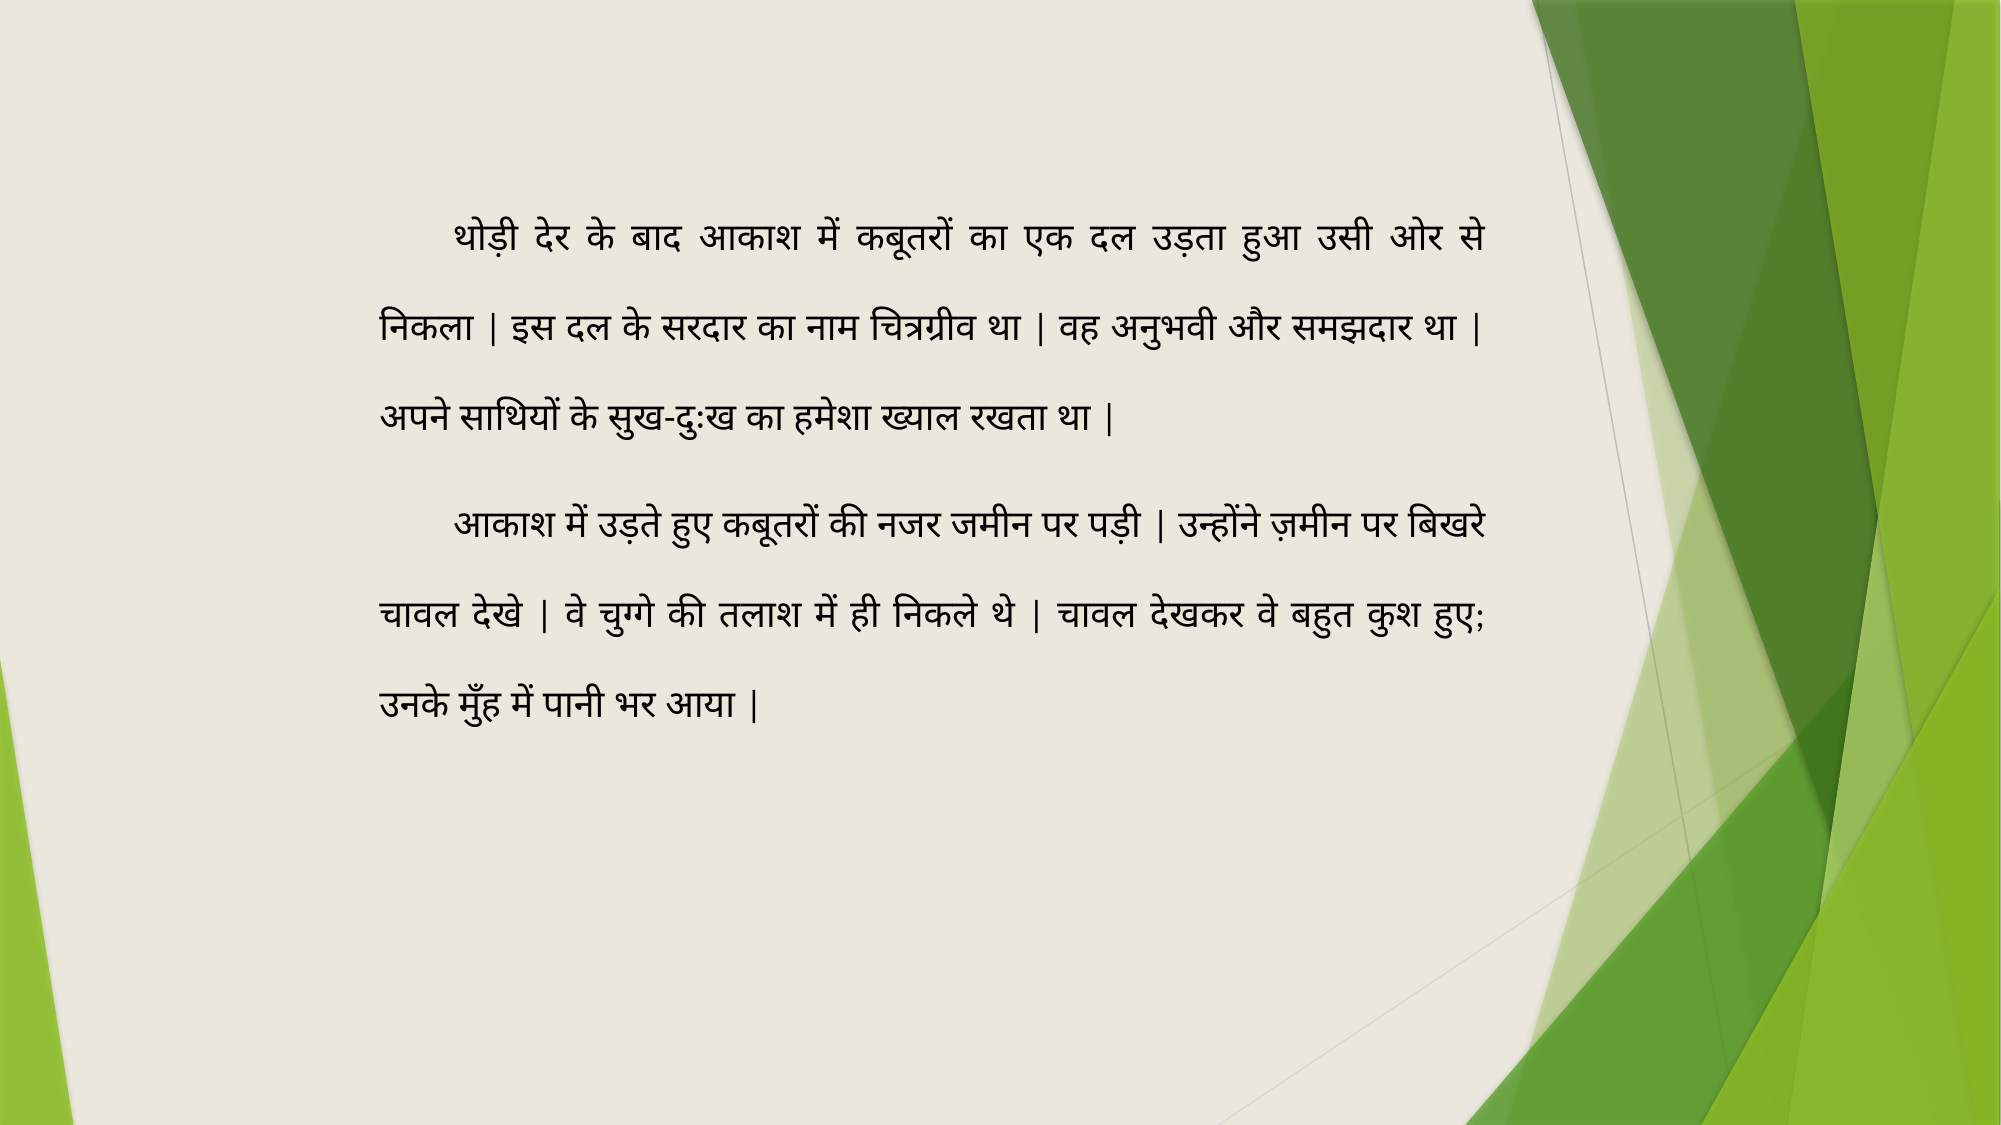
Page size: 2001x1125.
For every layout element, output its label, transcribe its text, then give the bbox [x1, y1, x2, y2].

text_box थोड़ी देर के बाद आकाश में कबूतरों का एक दल उड़ता हुआ उसी ओर से निकला | इस दल के सरदार का नाम चित्रग्रीव था | वह अनुभवी और समझदार था | अपने साथियों के सुख-दुःख का हमेशा ख्याल रखता था | आकाश में उड़ते हुए कबूतरों की नजर जमीन पर पड़ी | उन्होंने ज़मीन पर बिखरे चावल देखे | वे चुग्गे की तलाश में ही निकले थे | चावल देखकर वे बहुत कुश हुए; उनके मुँह में पानी भर आया | [364, 160, 1500, 733]
